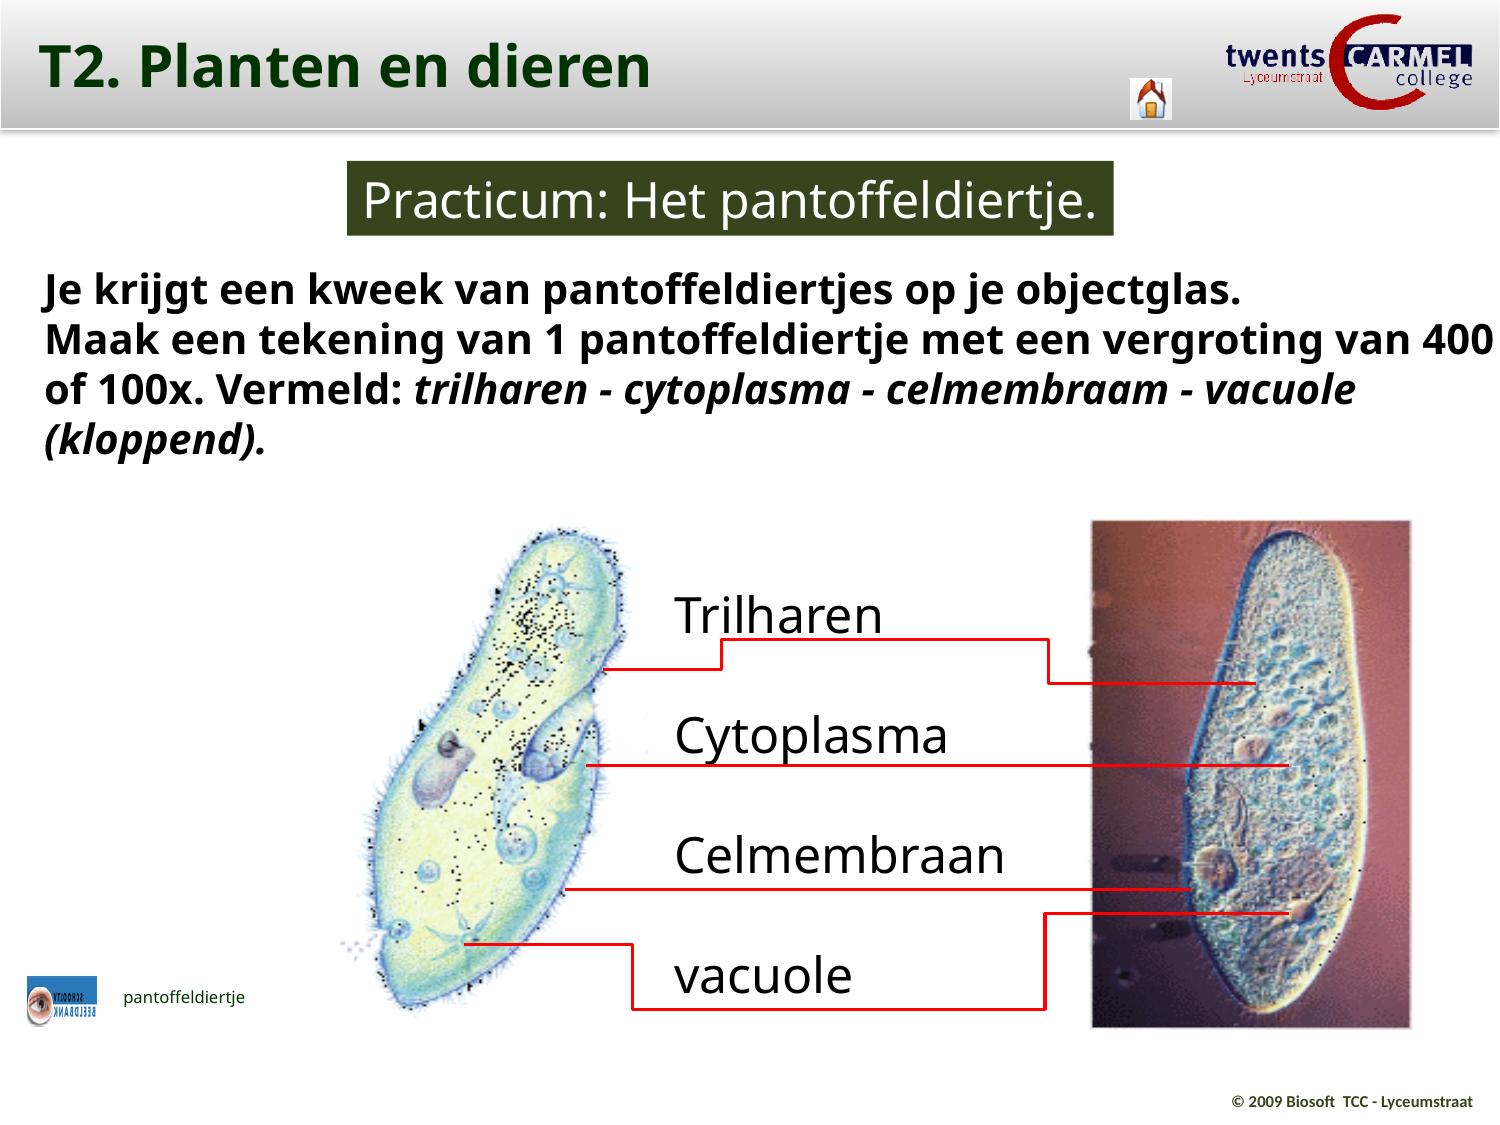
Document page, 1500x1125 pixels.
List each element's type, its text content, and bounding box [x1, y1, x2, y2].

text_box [603, 639, 837, 670]
picture [1218, 9, 1489, 118]
picture [281, 477, 1461, 1055]
text_box pantoffeldiertje [123, 987, 275, 1011]
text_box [463, 943, 796, 1010]
picture [1129, 77, 1172, 120]
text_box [801, 913, 1289, 1010]
title T2. Planten en dieren [23, 11, 1207, 118]
text_box Je krijgt een kweek van pantoffeldiertjes op je objectglas. Maak een tekening van 1 pantoffeldiertje met een vergroting van 400 of 100x. Vermeld: trilharen - cytoplasma - celmembraam - vacuole (kloppend). [29, 255, 1500, 471]
picture [26, 976, 98, 1027]
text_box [840, 639, 1257, 684]
text_box Practicum: Het pantoffeldiertje. [347, 160, 1114, 236]
